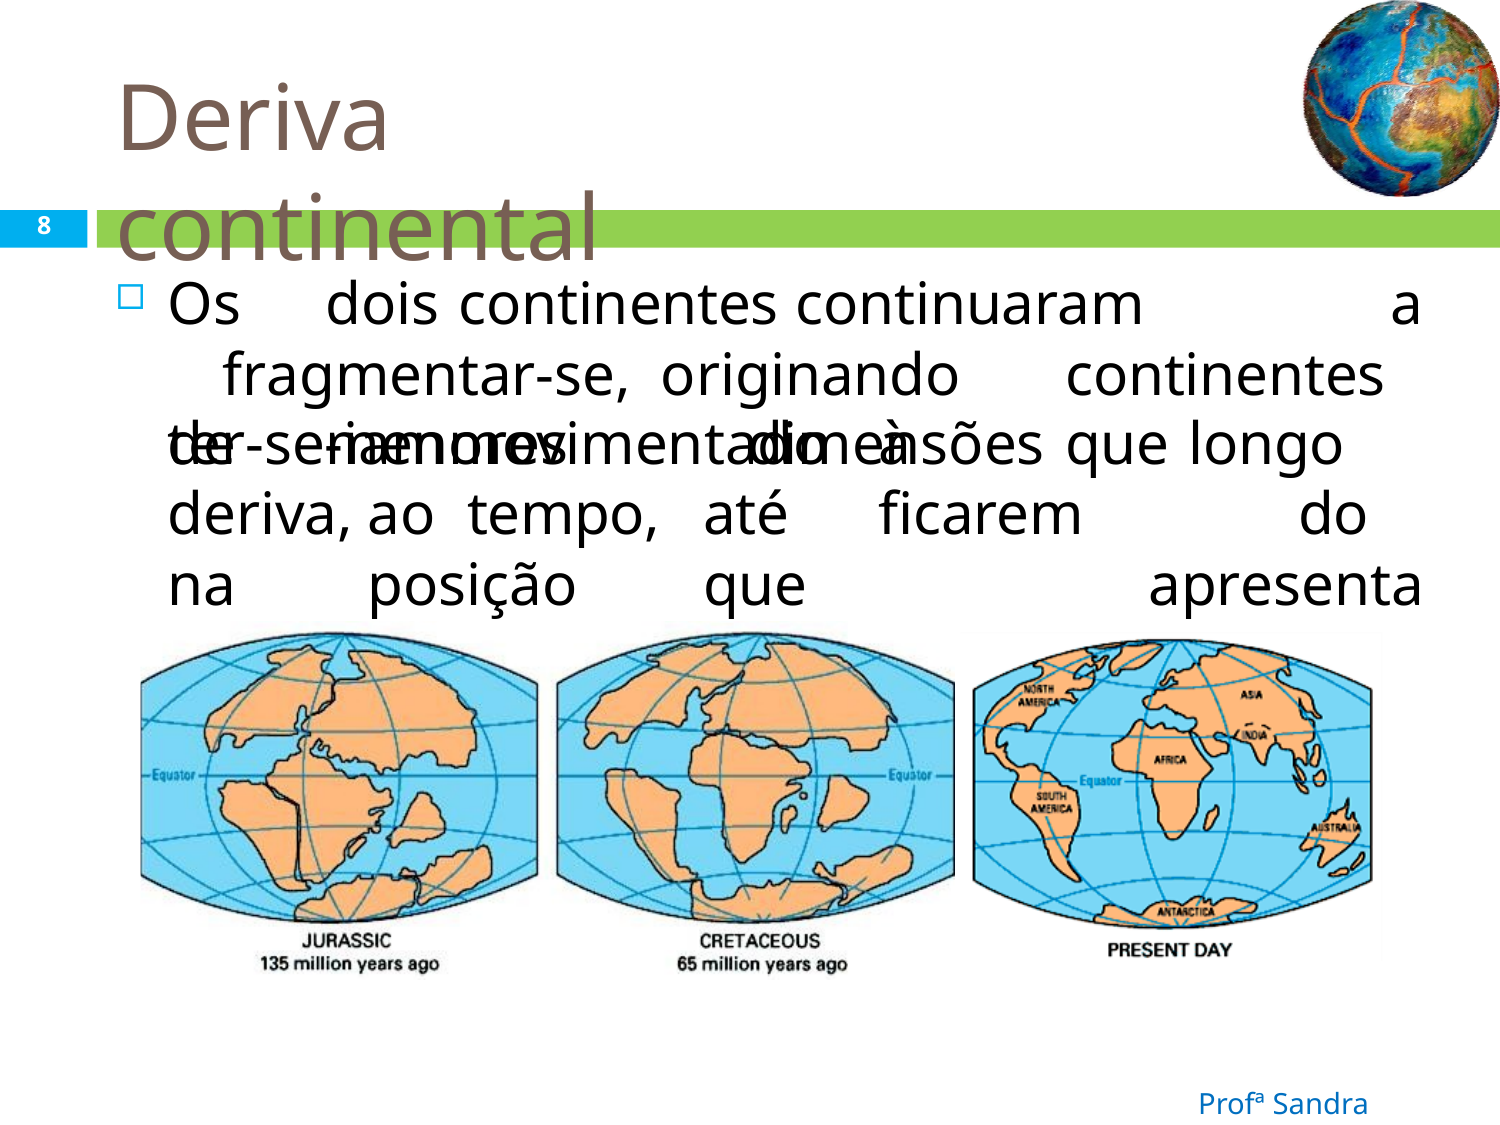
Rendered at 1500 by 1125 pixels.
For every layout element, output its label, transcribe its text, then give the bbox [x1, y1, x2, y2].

text_box Os dois continentes continuaram a fragmentar-se, originando continentes de menores dimensões que [113, 264, 1426, 477]
text_box [140, 621, 955, 980]
footer Profª Sandra Nascimento [1196, 1087, 1493, 1125]
text_box [1300, 0, 1500, 200]
text_box 8 [34, 207, 53, 240]
text_box ter-se-iam movimentado à deriva, ao tempo, até ficarem na posição que actualmente. [165, 404, 1148, 687]
text_box longo do apresentam [1148, 404, 1426, 687]
title Deriva continental [113, 56, 773, 264]
text_box [960, 632, 1383, 961]
